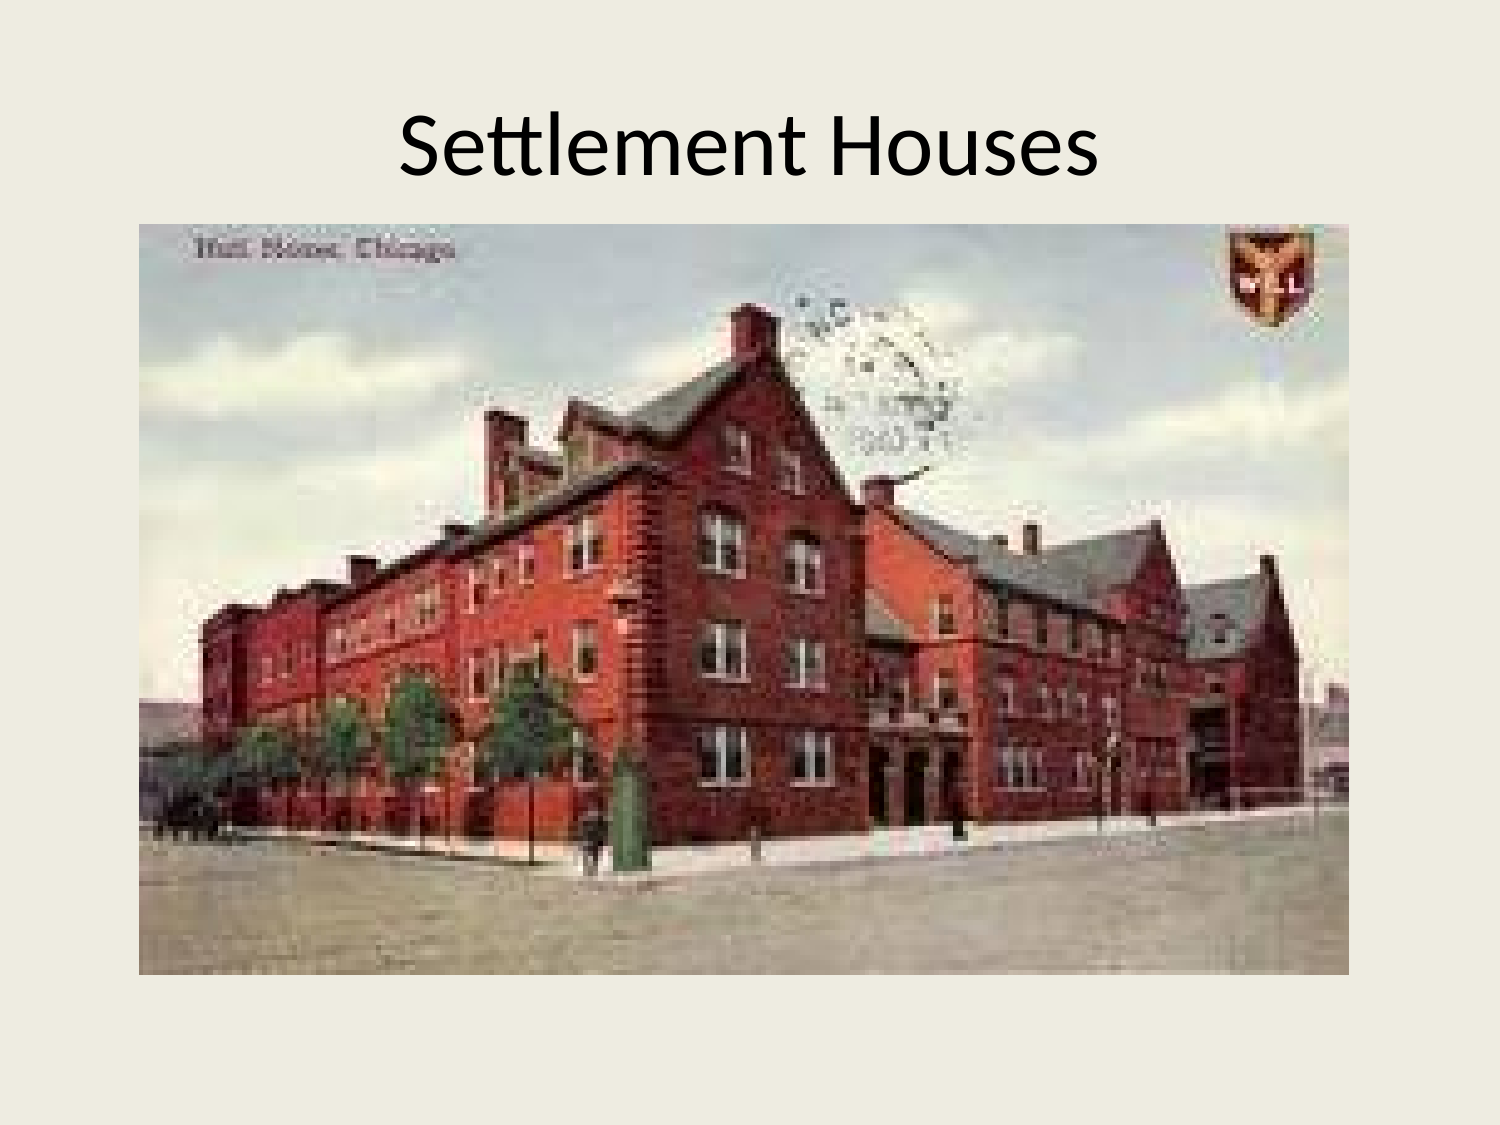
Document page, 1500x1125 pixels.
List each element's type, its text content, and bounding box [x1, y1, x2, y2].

title Settlement Houses [75, 45, 1425, 233]
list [139, 224, 1349, 976]
